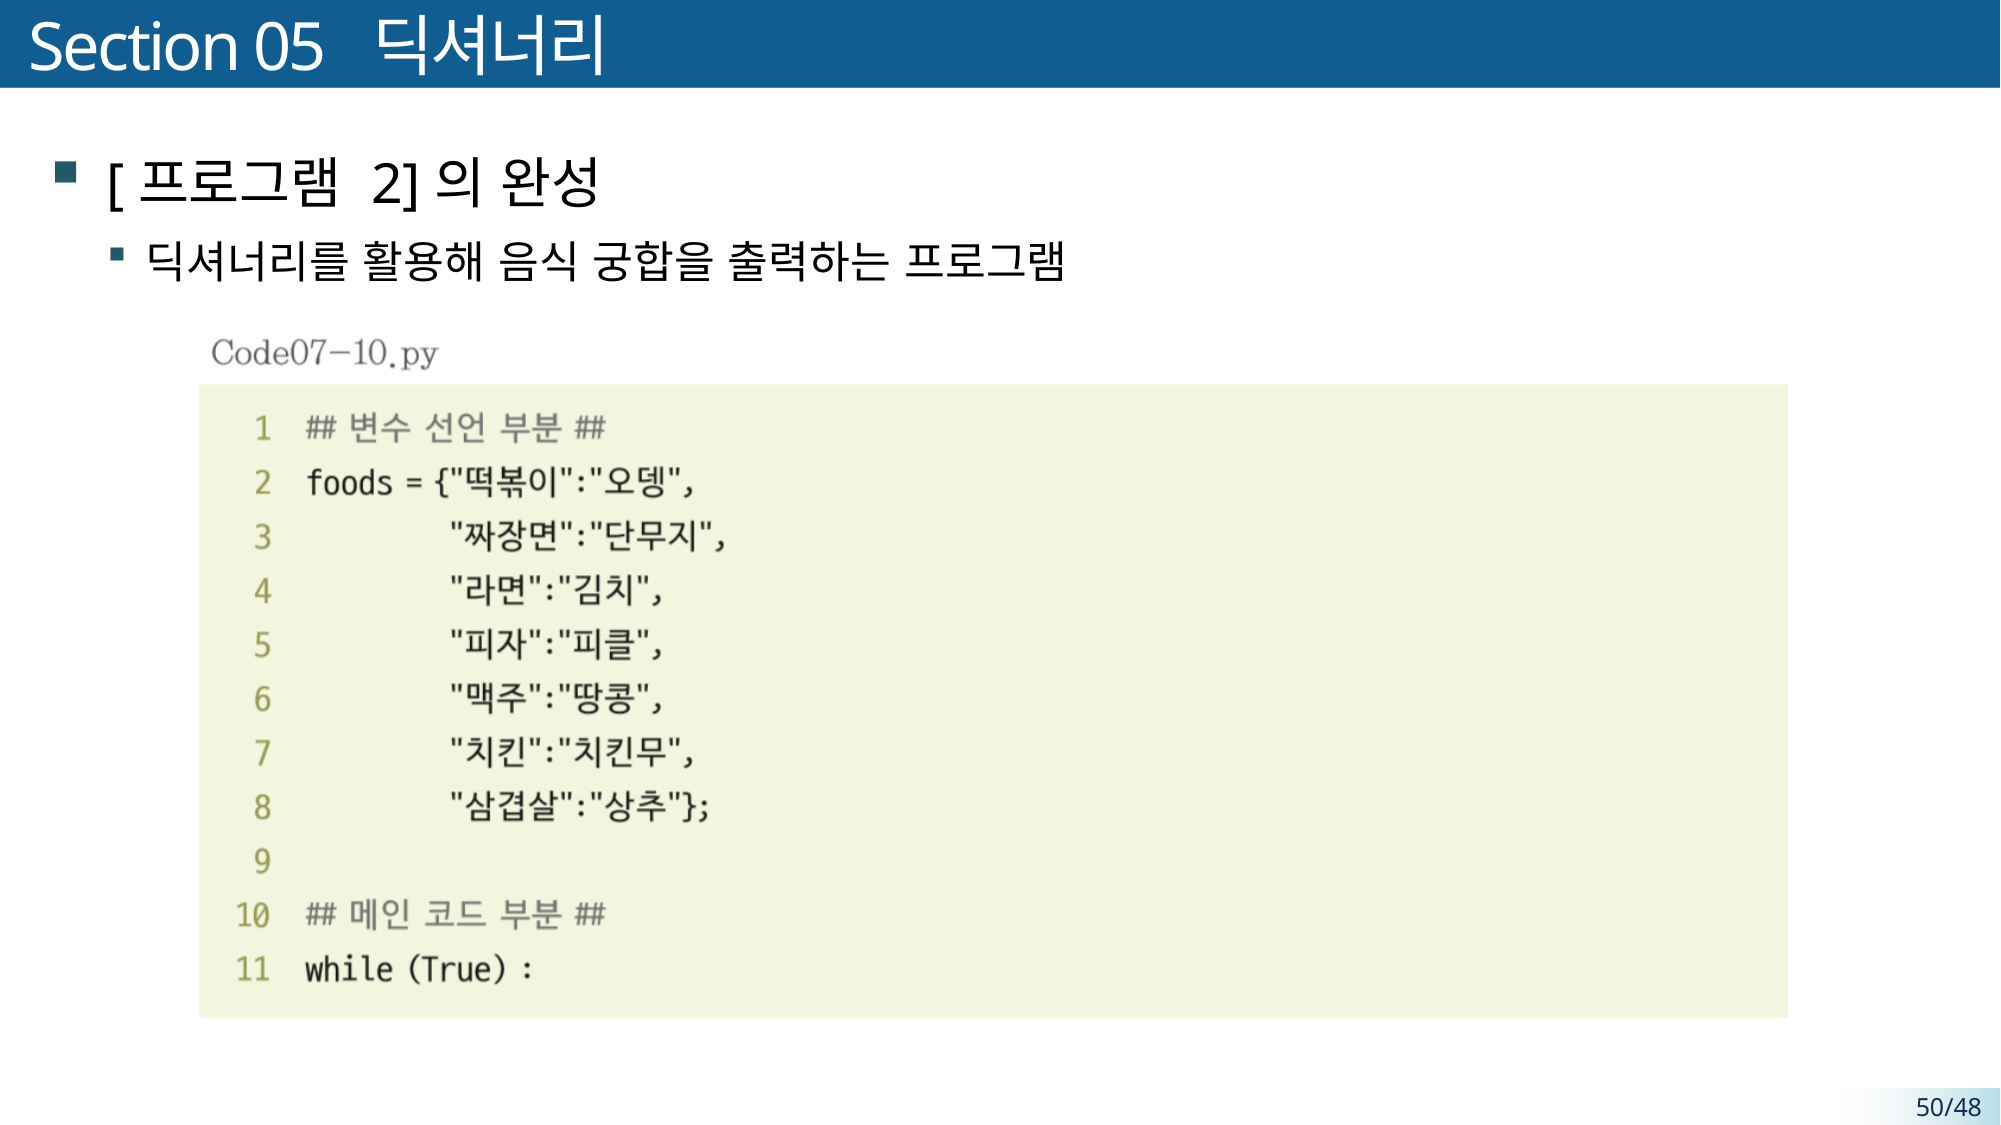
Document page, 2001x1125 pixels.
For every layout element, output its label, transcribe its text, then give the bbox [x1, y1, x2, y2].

list [프로그램 2]의 완성 딕셔너리를 활용해 음식 궁합을 출력하는 프로그램 [13, 126, 1975, 1057]
title Section 05 딕셔너리 [13, 4, 1717, 83]
picture [197, 333, 1792, 1021]
